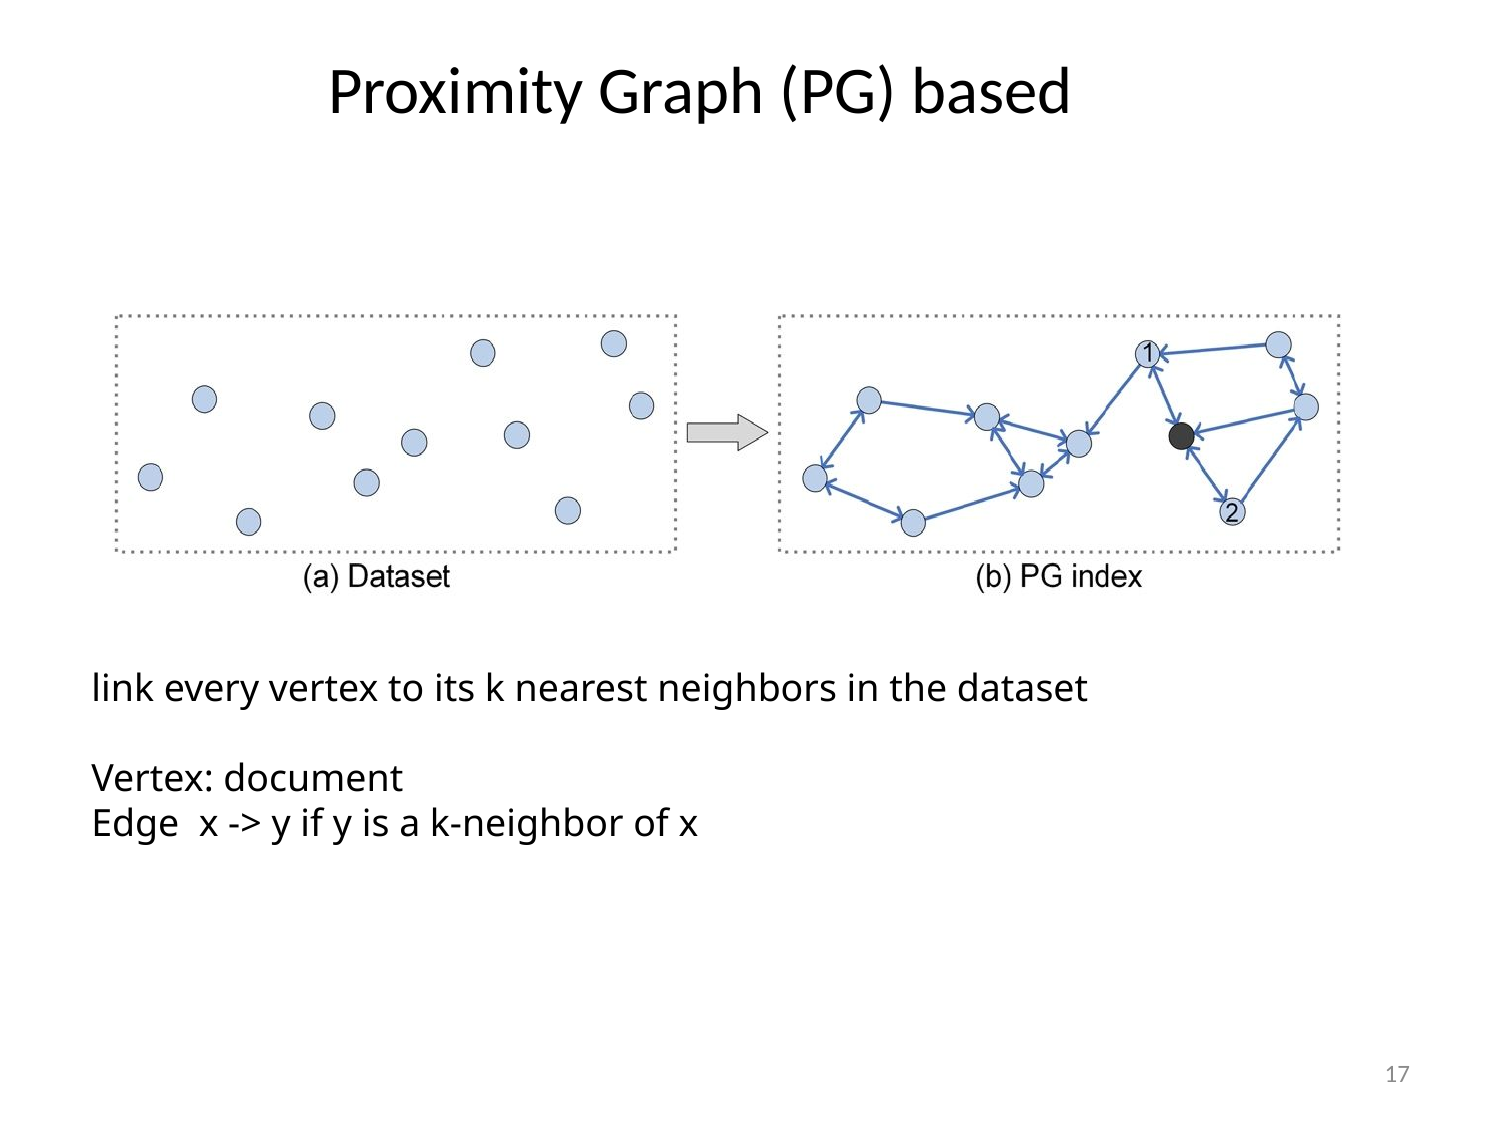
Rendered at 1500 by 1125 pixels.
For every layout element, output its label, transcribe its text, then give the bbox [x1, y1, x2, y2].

slide_number 17 [1074, 1042, 1425, 1103]
text_box Proximity Graph (PG) based [313, 39, 1141, 134]
text_box link every vertex to its k nearest neighbors in the dataset Vertex: document Edge x -> y if y is a k-neighbor of x [76, 656, 1307, 852]
picture [111, 314, 1343, 611]
